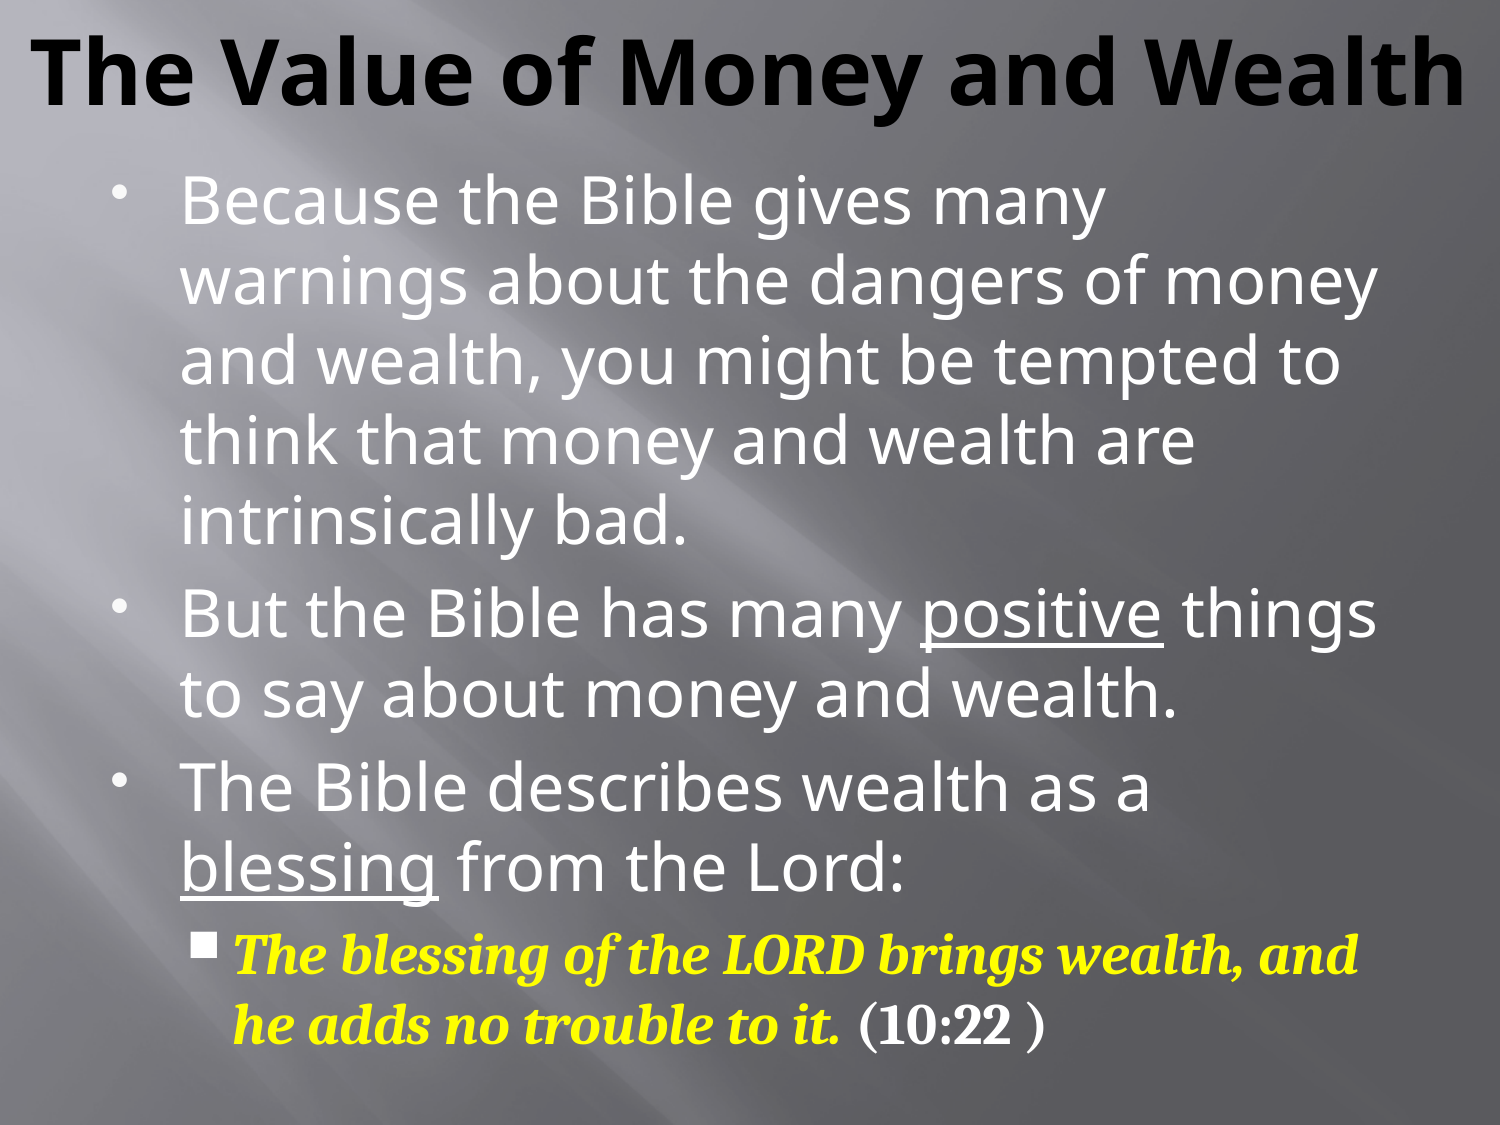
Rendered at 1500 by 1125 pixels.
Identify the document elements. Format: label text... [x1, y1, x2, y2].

list Because the Bible gives many warnings about the dangers of money and wealth, you might be tempted to think that money and wealth are intrinsically bad. But the Bible has many positive things to say about money and wealth. The Bible describes wealth as a blessing from the Lord: The blessing of the LORD brings wealth, and he adds no trouble to it. (10:22 ) [75, 149, 1425, 1125]
title The Value of Money and Wealth [0, 0, 1500, 138]
